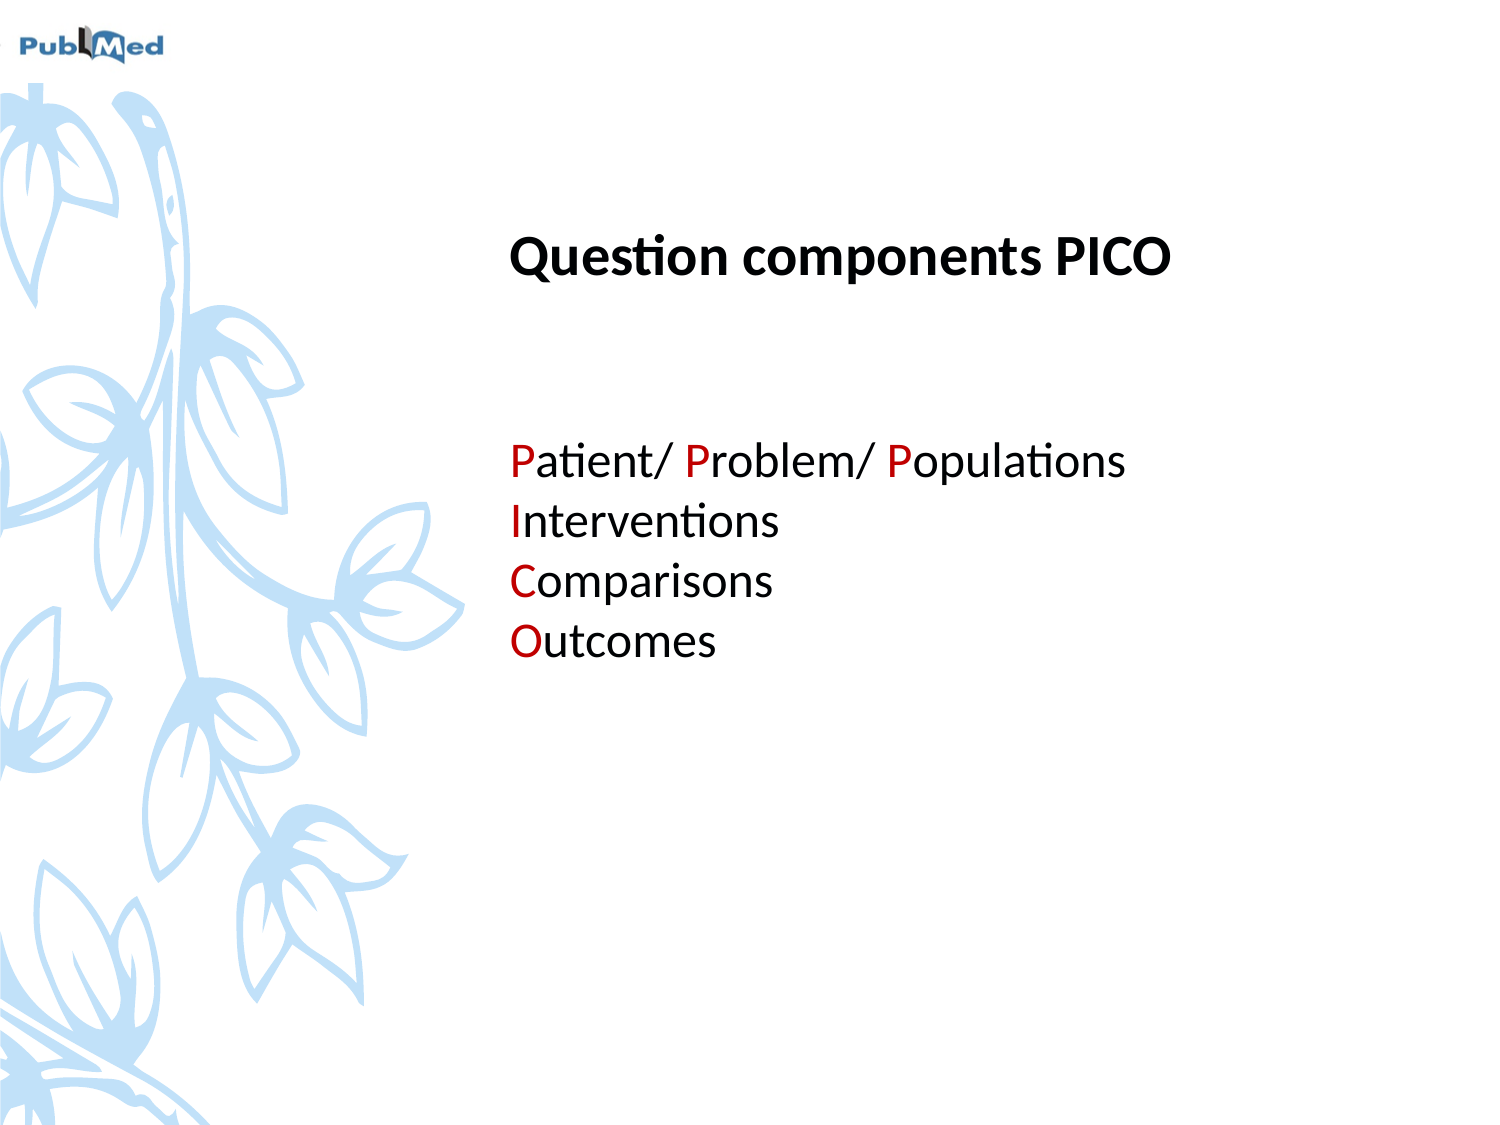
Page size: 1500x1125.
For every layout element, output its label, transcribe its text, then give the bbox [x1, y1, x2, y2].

picture [0, 0, 184, 84]
text_box Question components PICO Patient/ Problem/ Populations Interventions Comparisons Outcomes [494, 209, 1245, 675]
